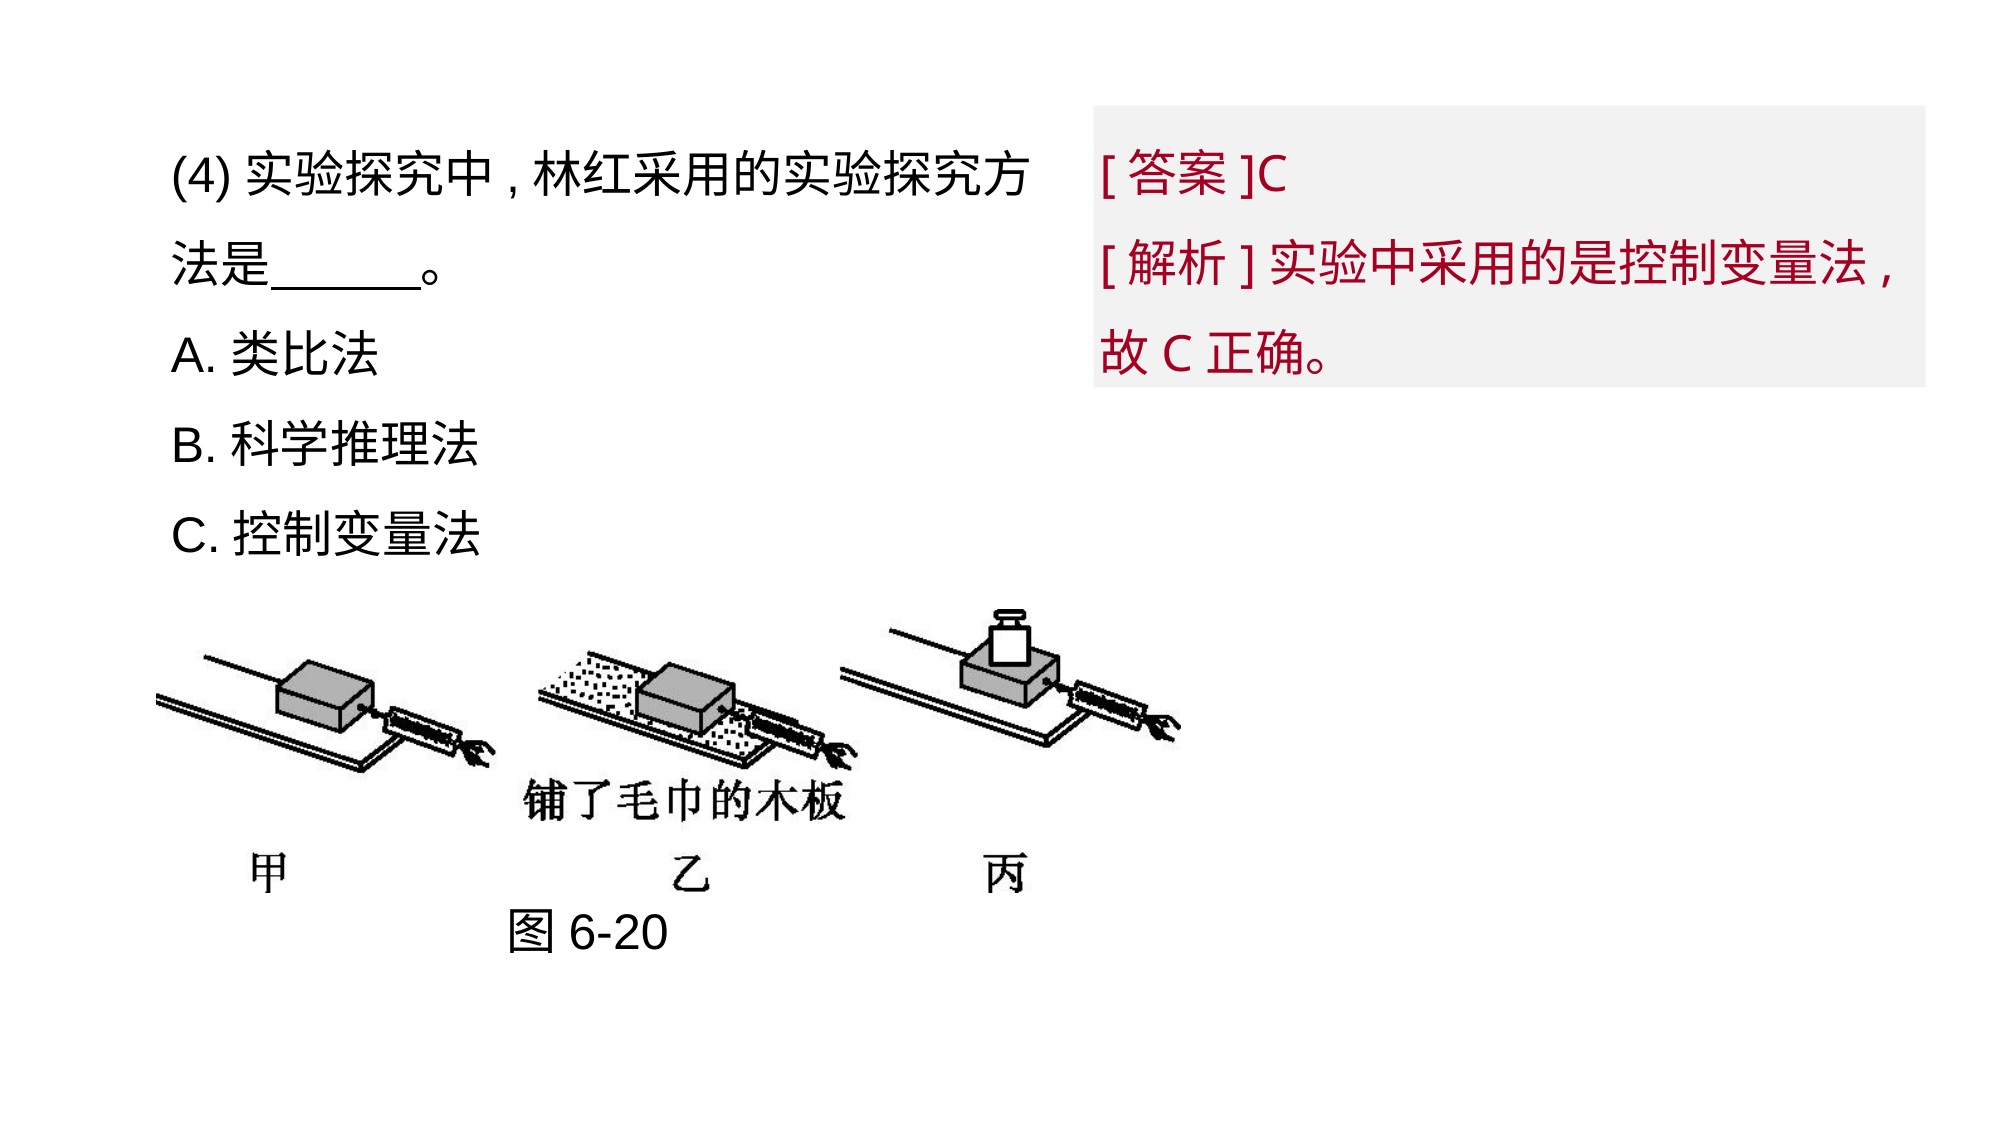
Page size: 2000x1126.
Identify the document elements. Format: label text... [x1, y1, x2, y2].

picture [156, 609, 1181, 893]
text_box 图6-20 [491, 893, 684, 967]
text_box [答案]C [解析]实验中采用的是控制变量法,故C正确。 [1093, 105, 1926, 388]
text_box (4)实验探究中,林红采用的实验探究方法是 。 A.类比法 B.科学推理法 C.控制变量法 [156, 105, 1059, 571]
